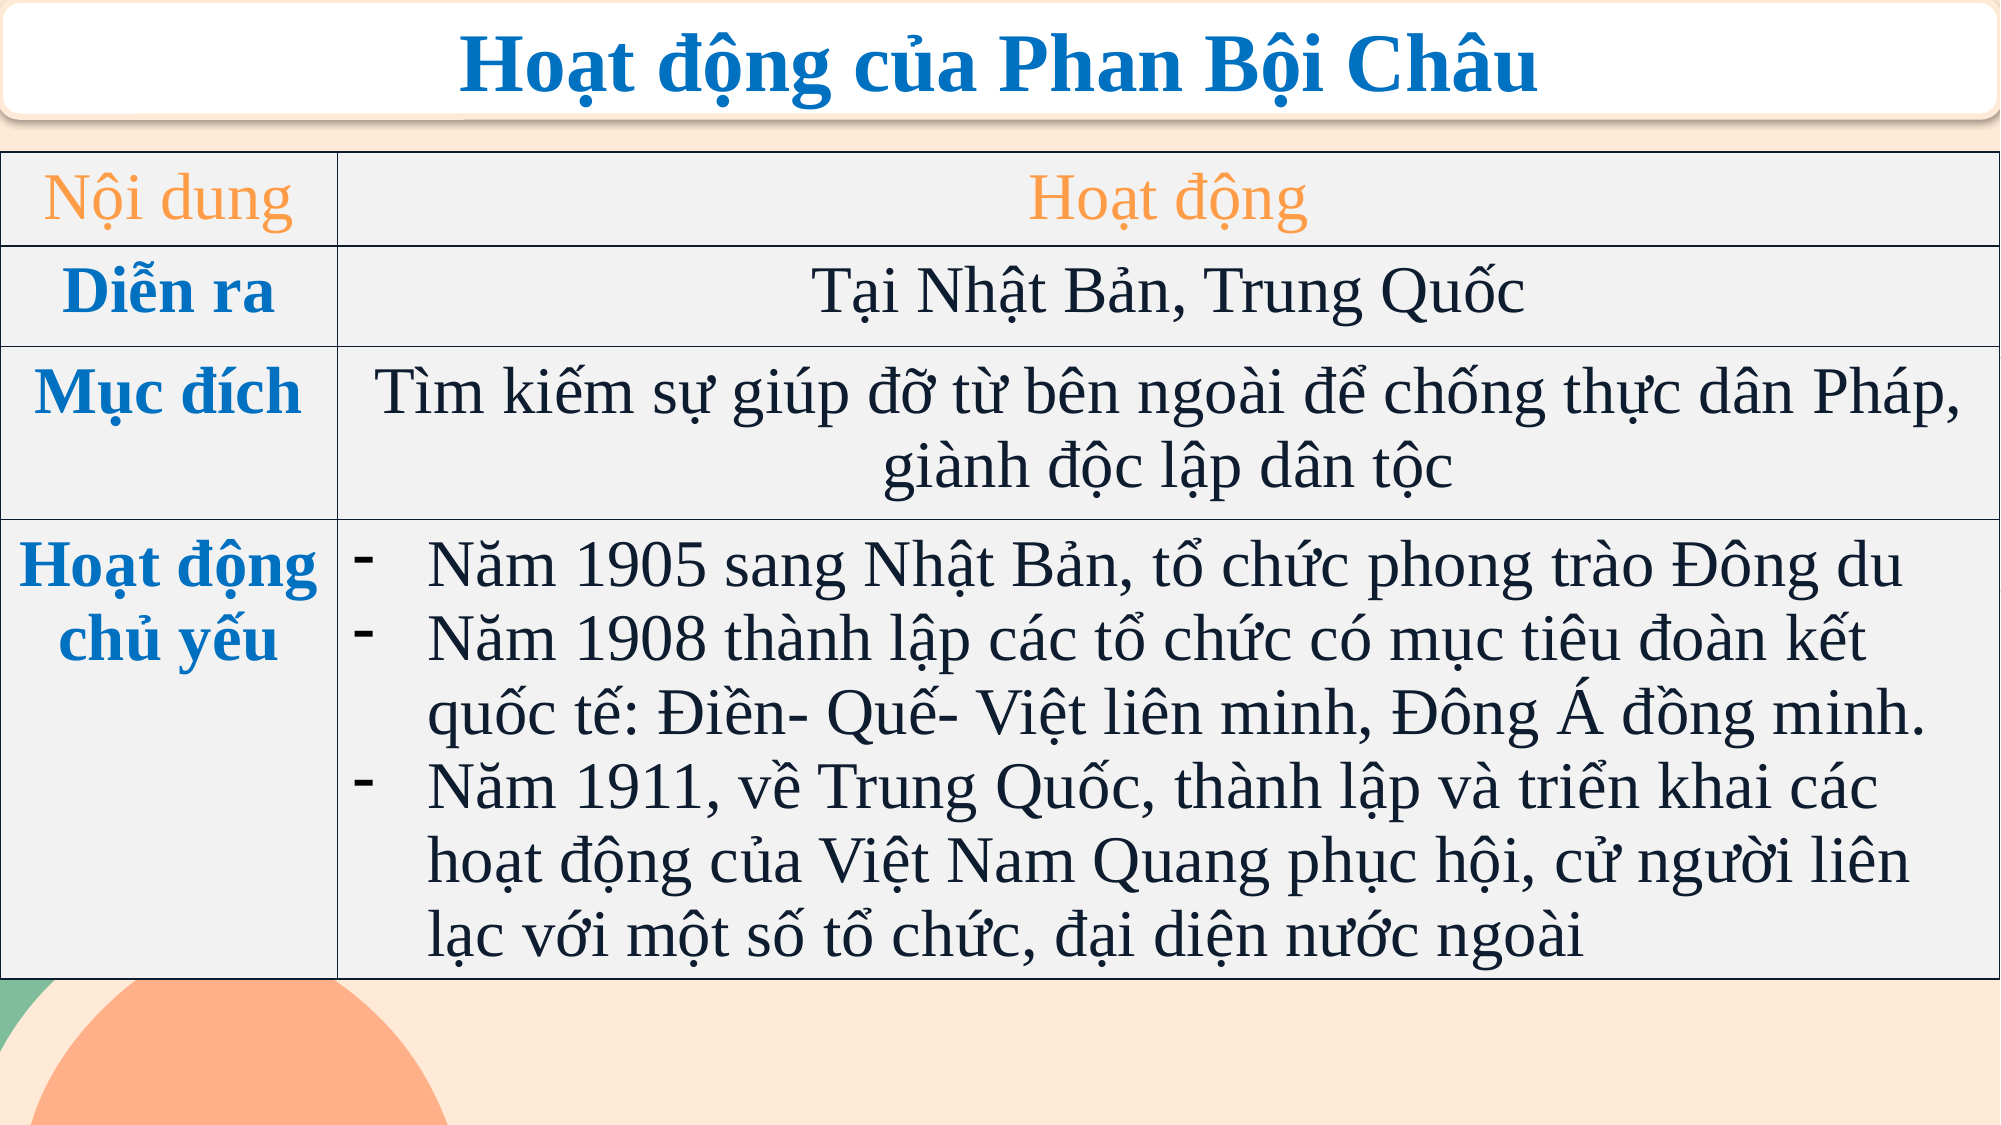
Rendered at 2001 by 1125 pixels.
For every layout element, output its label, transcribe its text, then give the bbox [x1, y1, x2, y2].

table_cell Mục đích [1, 347, 337, 519]
table_cell Hoạt động chủ yếu [1, 520, 337, 978]
table_cell Diễn ra [1, 247, 337, 346]
table_header Hoạt động [338, 153, 1999, 245]
table_cell Tại Nhật Bản, Trung Quốc [338, 247, 1999, 346]
table_cell Tìm kiếm sự giúp đỡ từ bên ngoài để chống thực dân Pháp, giành độc lập dân tộc [338, 347, 1999, 519]
table_cell Năm 1905 sang Nhật Bản, tổ chức phong trào Đông du Năm 1908 thành lập các tổ chức có mục tiêu đoàn kết quốc tế: Điền- Quế- Việt liên minh, Đông Á đồng minh. Năm 1911, về Trung Quốc, thành lập và triển khai các hoạt động của Việt Nam Quang phục hội, cử người liên lạc với một số tổ chức, đại diện nước ngoài [338, 520, 1999, 978]
table_header Nội dung [1, 153, 337, 245]
text_box Hoạt động của Phan Bội Châu [0, 0, 2000, 120]
